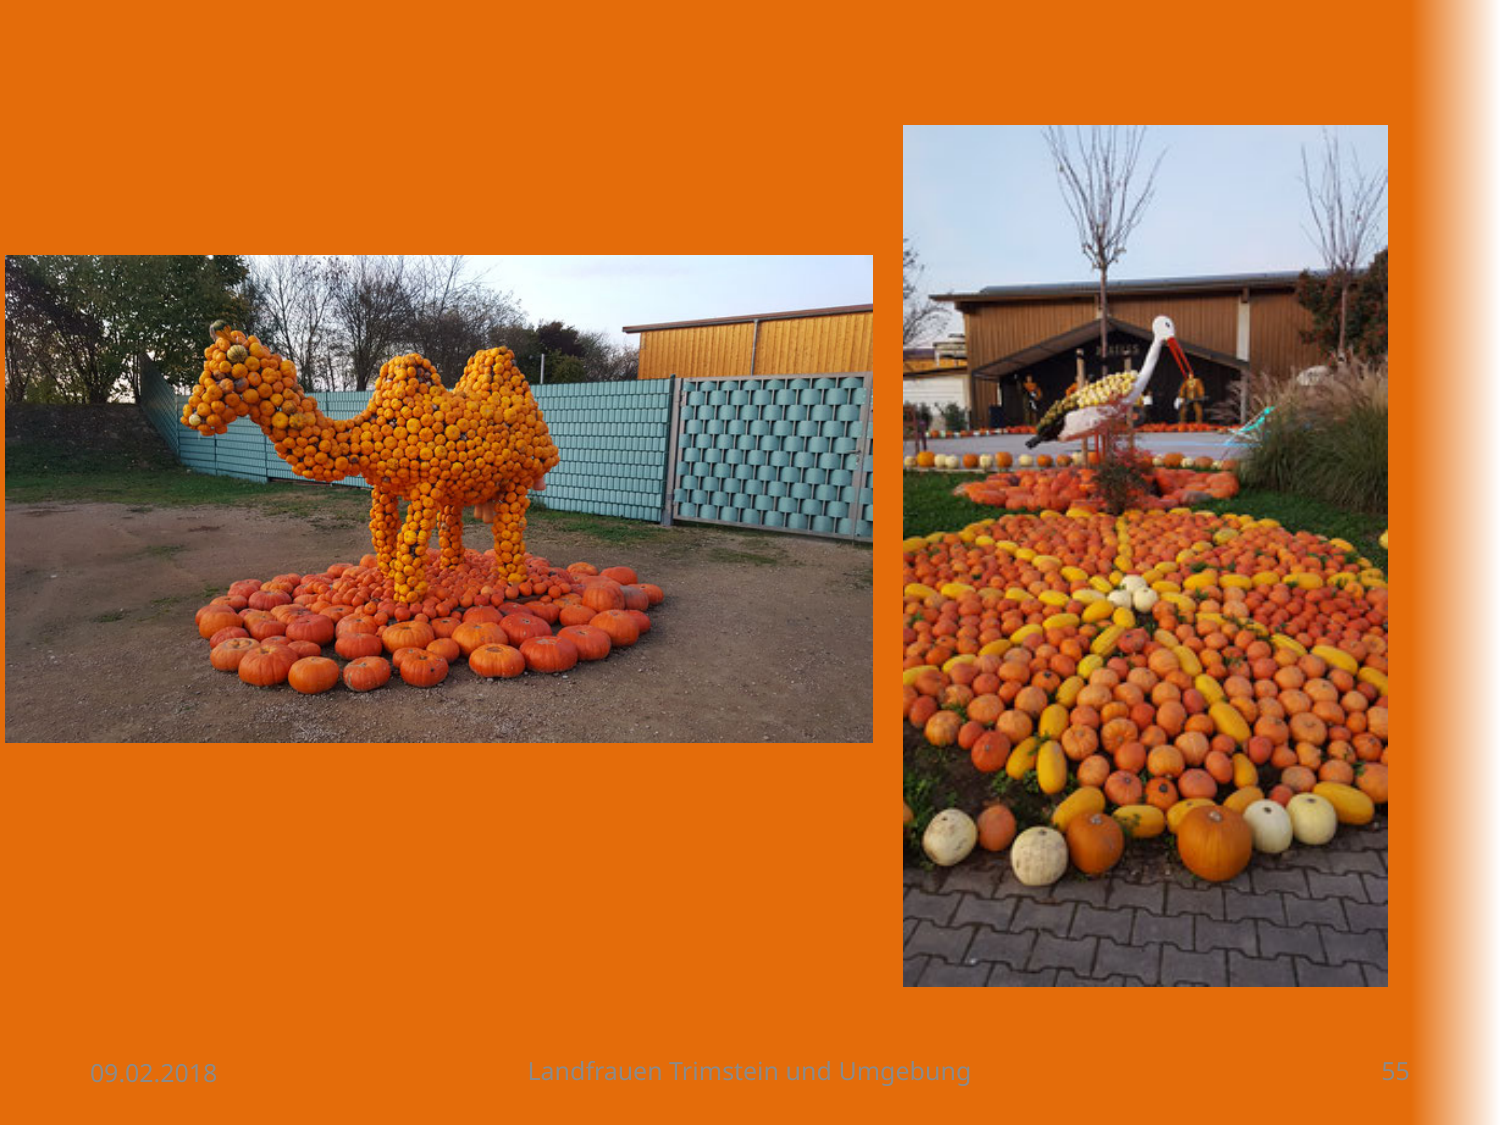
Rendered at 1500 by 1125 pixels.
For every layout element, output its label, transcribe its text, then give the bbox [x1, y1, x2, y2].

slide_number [75, 1042, 425, 1103]
picture [5, 255, 873, 744]
footer Landfrauen Trimstein und Umgebung [512, 1042, 988, 1103]
slide_number 55 [1074, 1042, 1425, 1103]
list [903, 125, 1389, 987]
